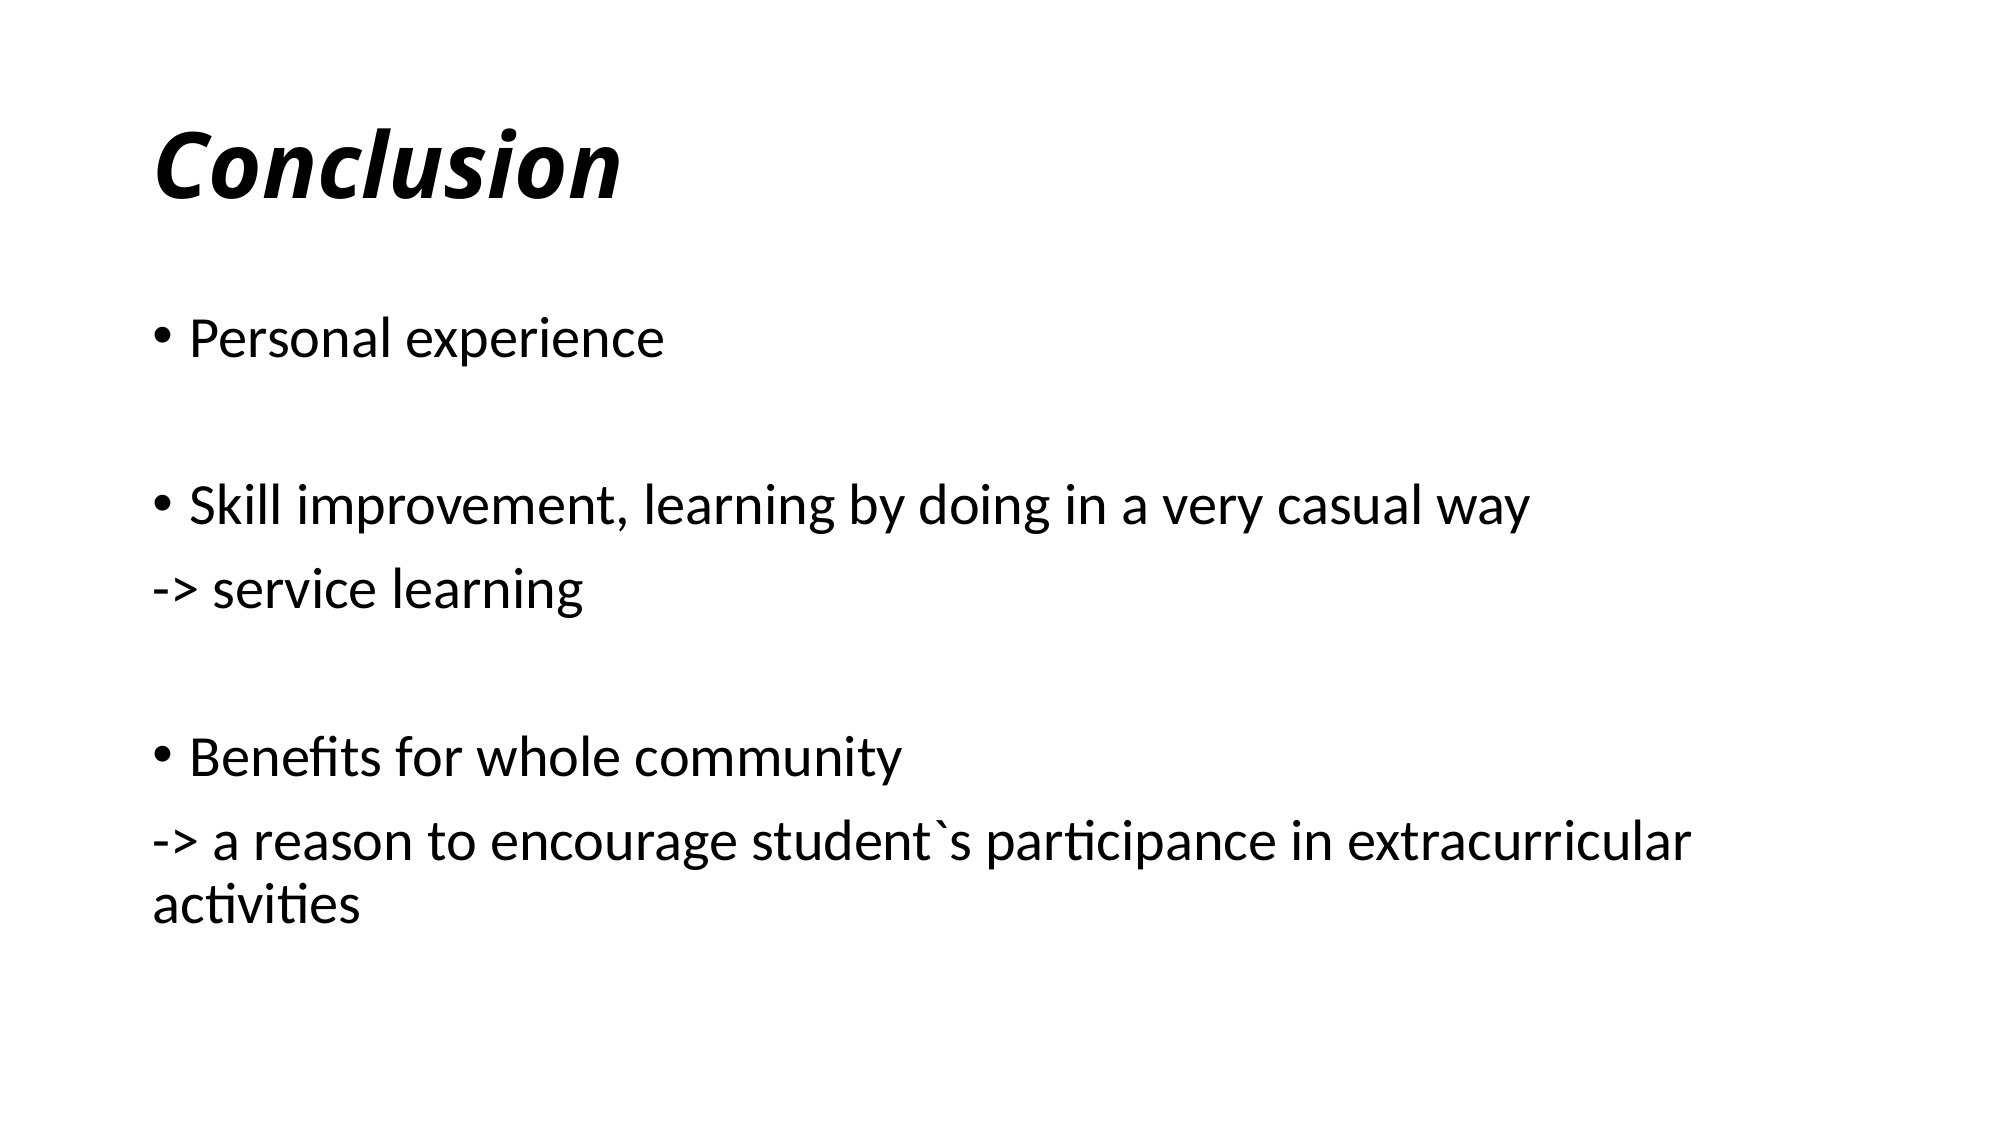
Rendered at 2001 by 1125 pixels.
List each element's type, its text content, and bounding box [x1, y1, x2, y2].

title Conclusion [137, 59, 1863, 278]
list Personal experience Skill improvement, learning by doing in a very casual way -> service learning Benefits for whole community -> a reason to encourage student`s participance in extracurricular activities [137, 299, 1863, 1014]
